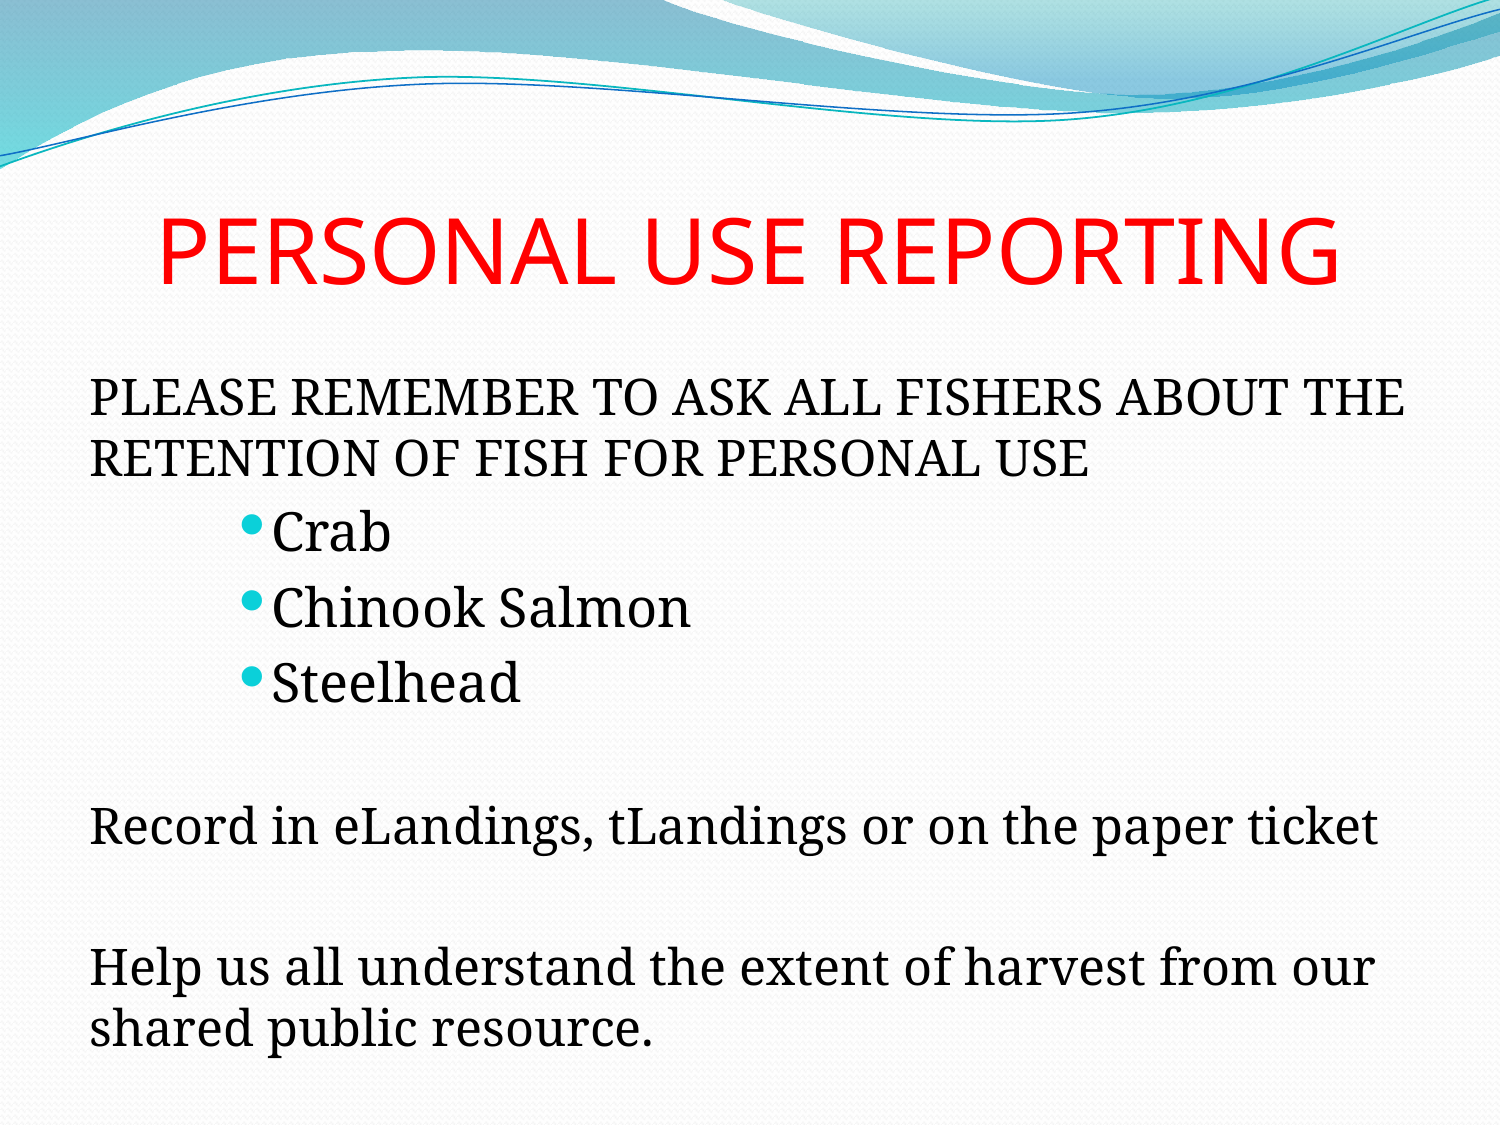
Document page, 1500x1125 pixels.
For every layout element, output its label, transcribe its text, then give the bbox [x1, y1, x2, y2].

list PLEASE REMEMBER TO ASK ALL FISHERS ABOUT THE RETENTION OF FISH FOR PERSONAL USE Crab Chinook Salmon Steelhead Record in eLandings, tLandings or on the paper ticket Help us all understand the extent of harvest from our shared public resource. [75, 287, 1425, 1075]
title PERSONAL USE REPORTING [75, 115, 1425, 287]
